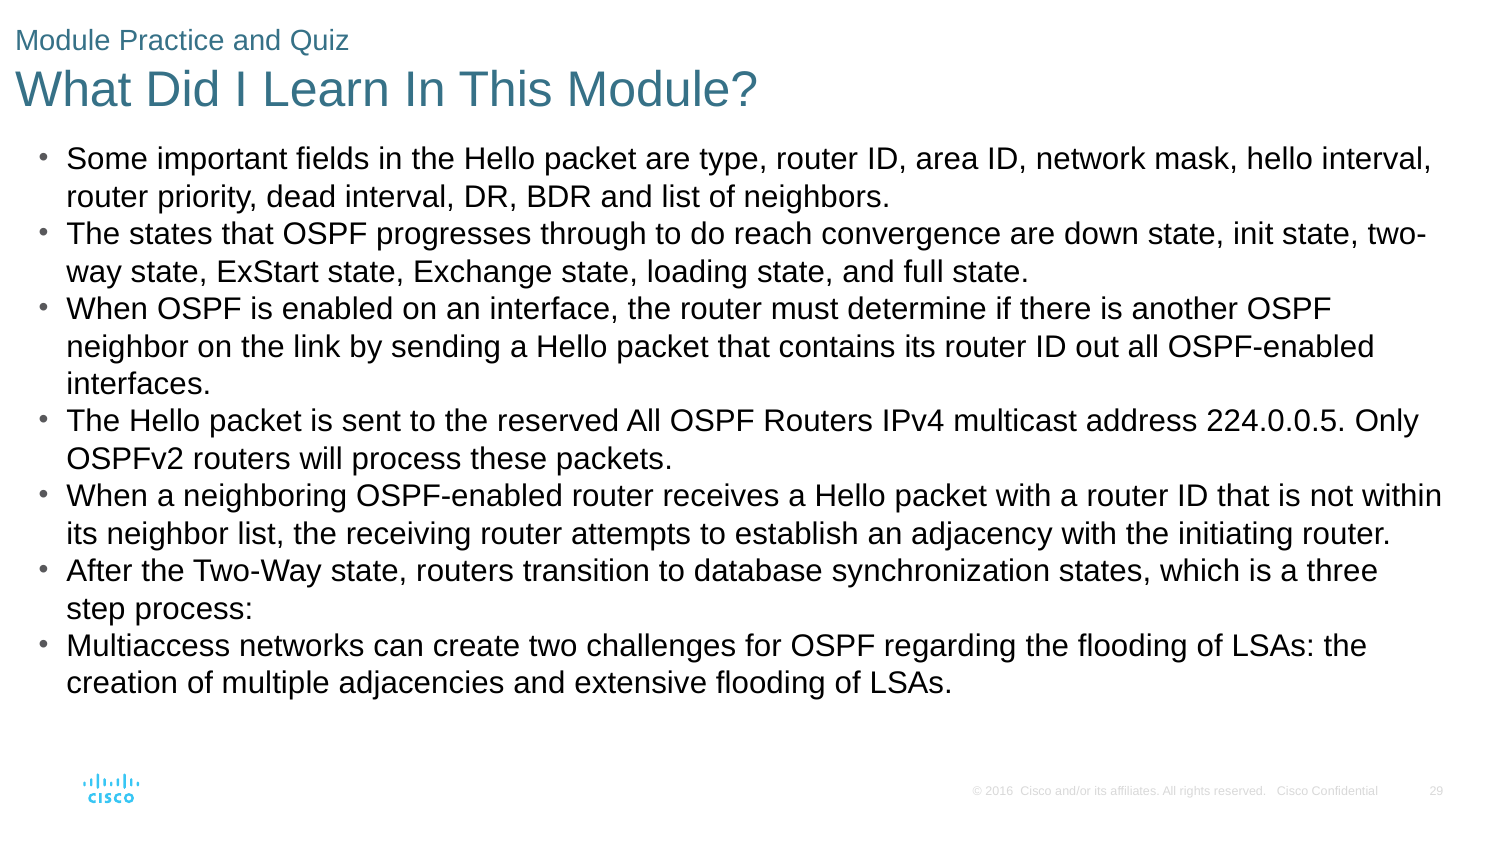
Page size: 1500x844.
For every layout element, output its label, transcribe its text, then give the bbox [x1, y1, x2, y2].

list Some important fields in the Hello packet are type, router ID, area ID, network mask, hello interval, router priority, dead interval, DR, BDR and list of neighbors. The states that OSPF progresses through to do reach convergence are down state, init state, two-way state, ExStart state, Exchange state, loading state, and full state. When OSPF is enabled on an interface, the router must determine if there is another OSPF neighbor on the link by sending a Hello packet that contains its router ID out all OSPF-enabled interfaces. The Hello packet is sent to the reserved All OSPF Routers IPv4 multicast address 224.0.0.5. Only OSPFv2 routers will process these packets. When a neighboring OSPF-enabled router receives a Hello packet with a router ID that is not within its neighbor list, the receiving router attempts to establish an adjacency with the initiating router. After the Two-Way state, routers transition to database synchronization states, which is a three step process: Multiaccess networks can create two challenges for OSPF regarding the flooding of LSAs: the creation of multiple adjacencies and extensive flooding of LSAs. [23, 131, 1476, 813]
title Module Practice and Quiz What Did I Learn In This Module? [0, 6, 1500, 131]
